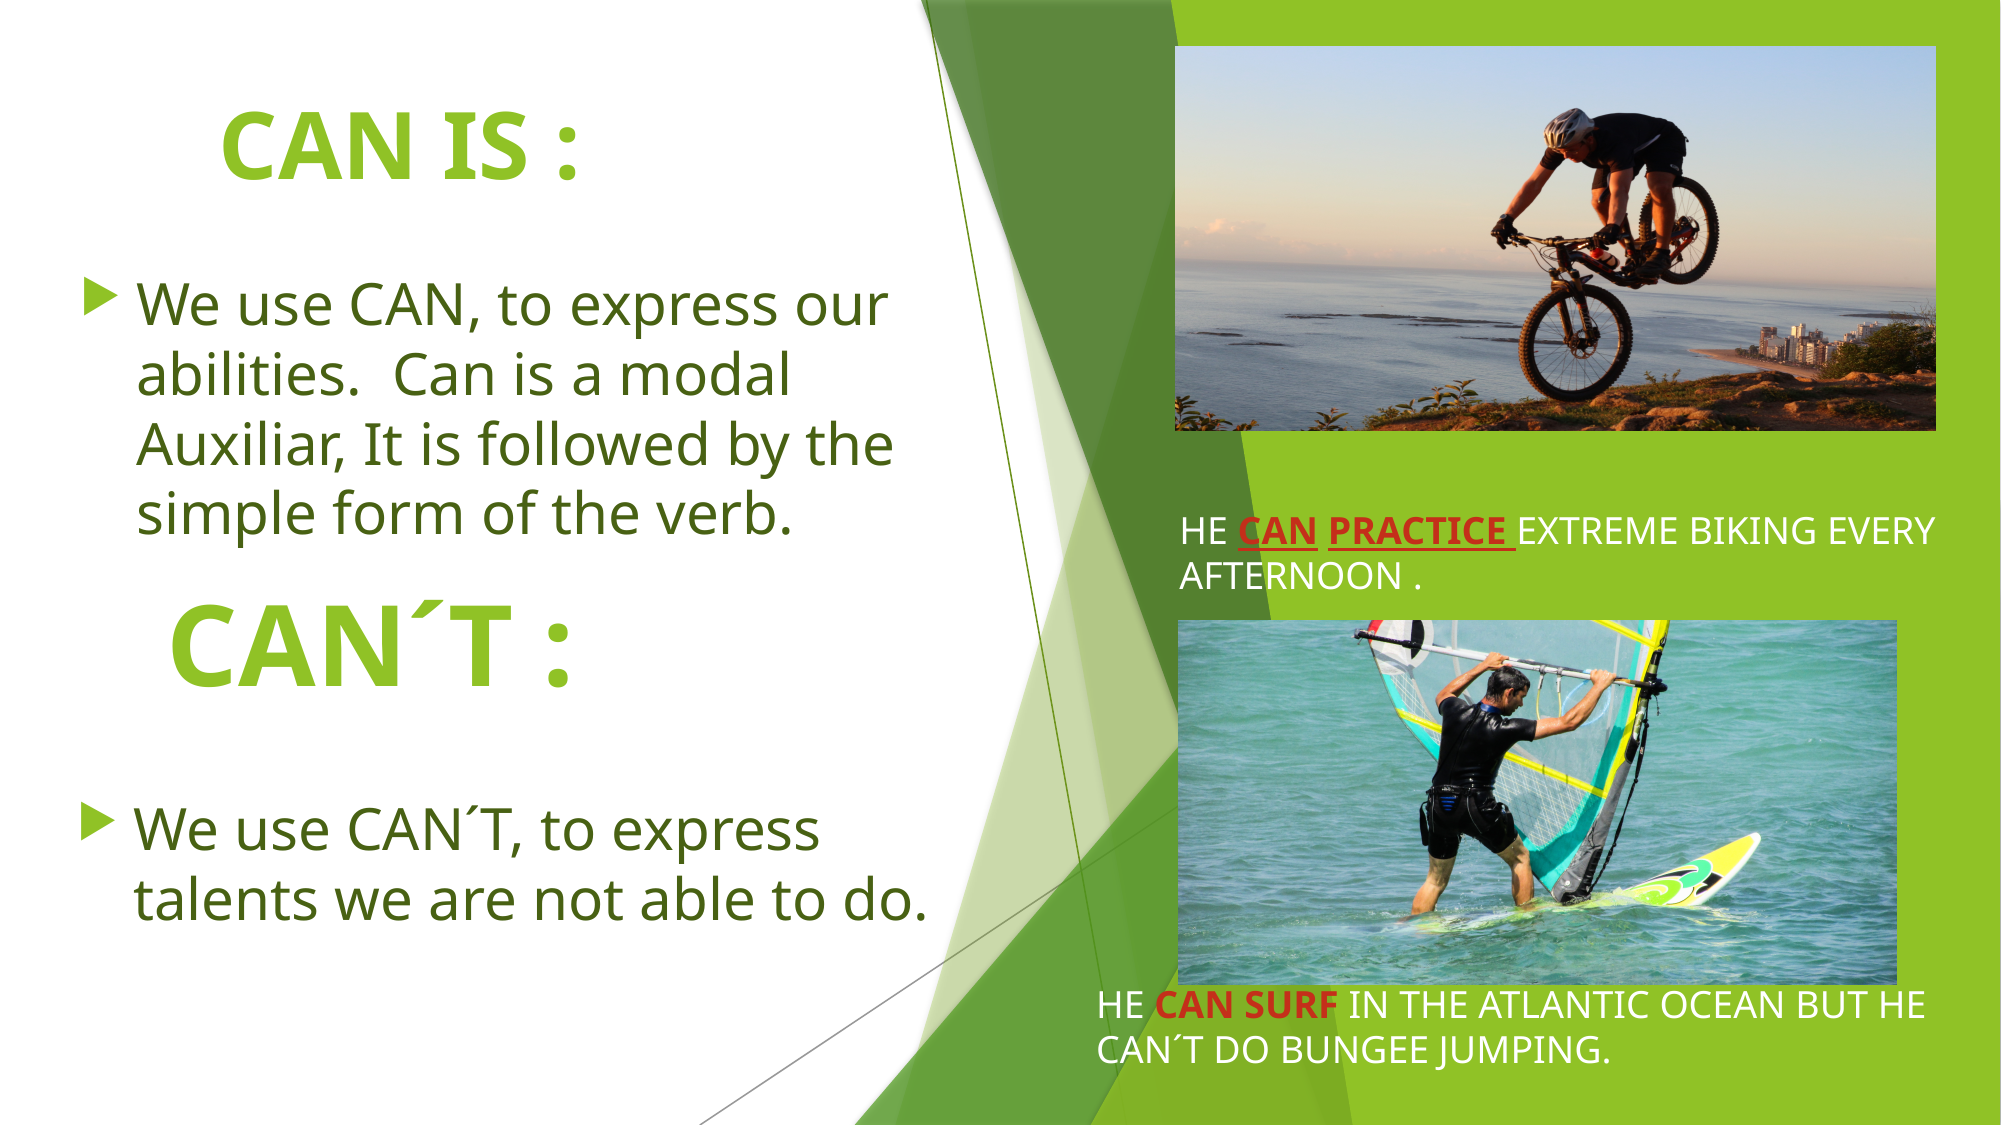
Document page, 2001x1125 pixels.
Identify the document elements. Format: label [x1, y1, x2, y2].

picture [1177, 620, 1897, 985]
text_box [699, 0, 1482, 1125]
text_box [0, 0, 696, 1125]
text_box [1483, 0, 2000, 1125]
picture [1175, 46, 1936, 432]
